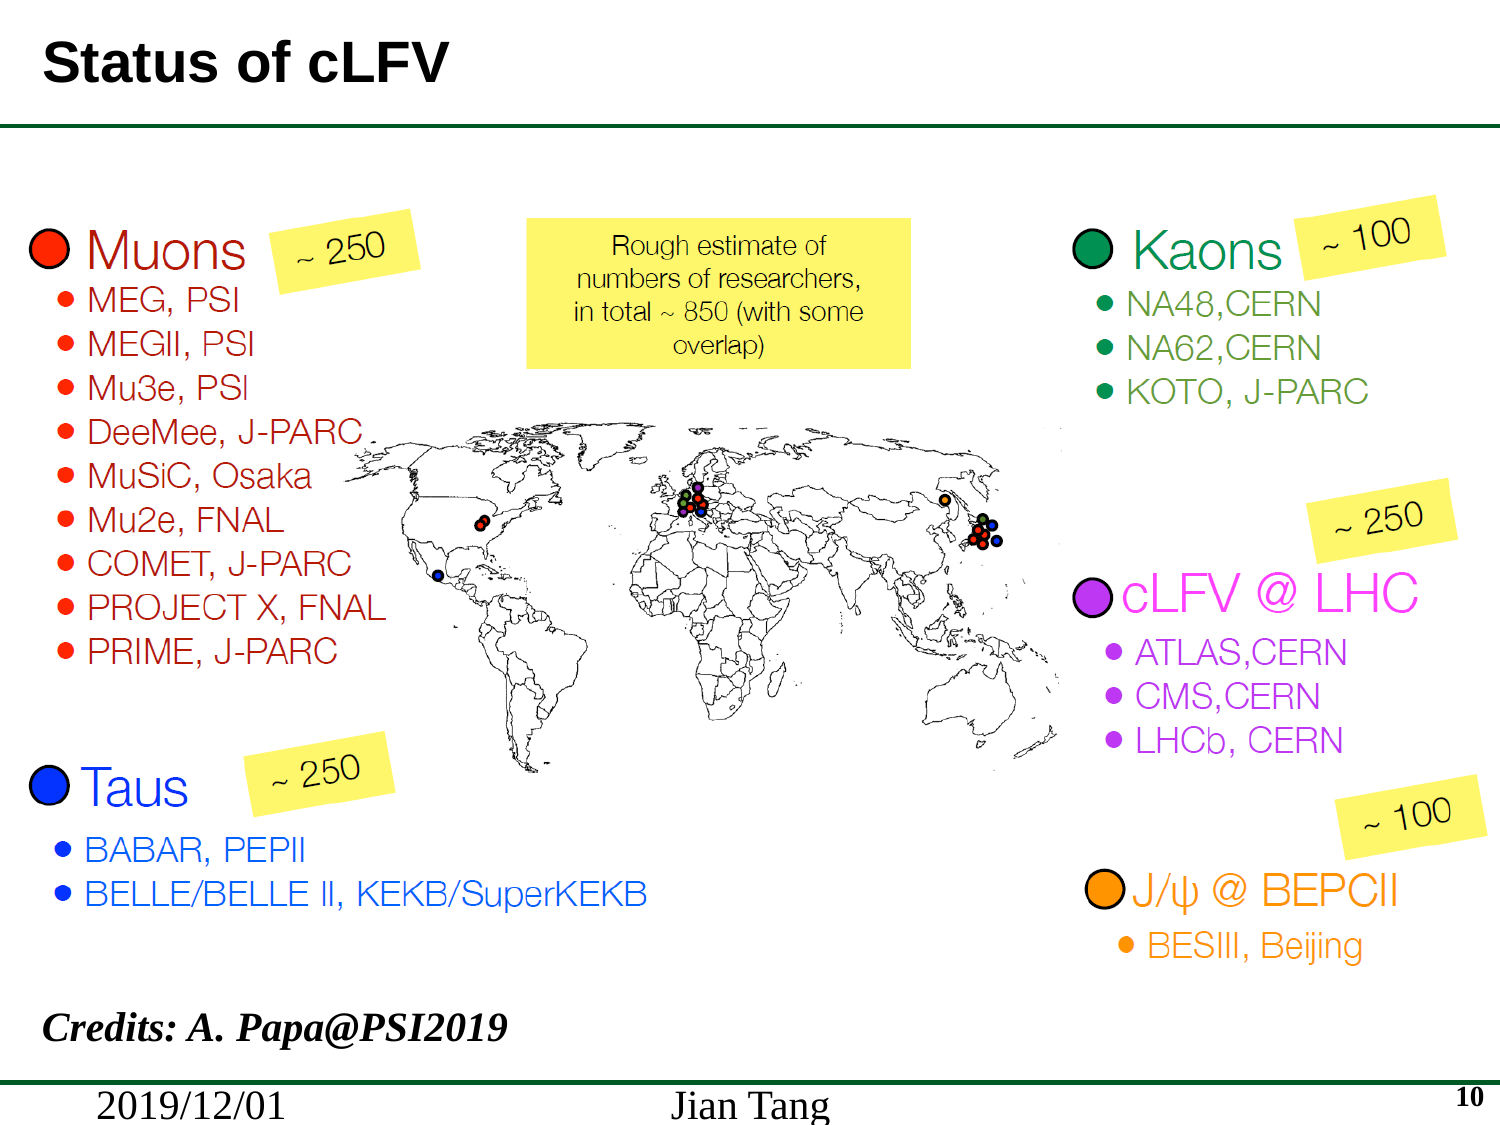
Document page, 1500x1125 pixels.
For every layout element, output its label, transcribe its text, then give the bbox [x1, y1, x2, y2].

title Status of cLFV [27, 16, 1430, 112]
slide_number 10 [1162, 1065, 1500, 1125]
text_box Credits: A. Papa@PSI2019 [27, 992, 815, 1058]
picture [4, 176, 1490, 971]
